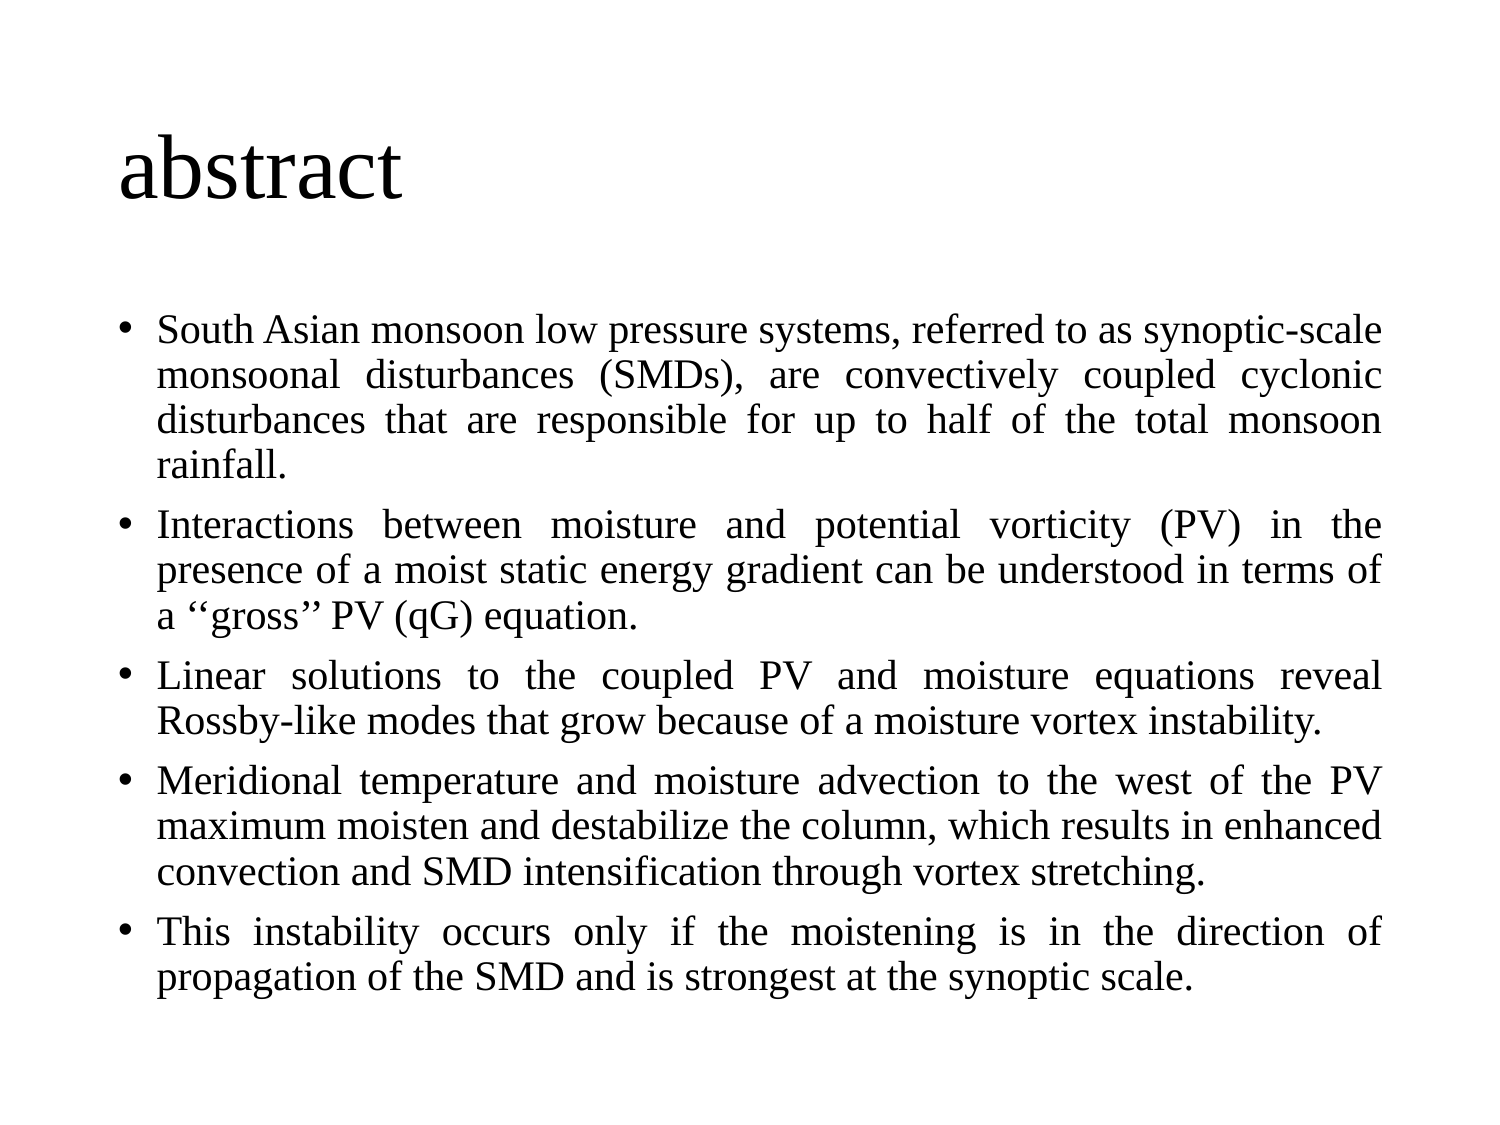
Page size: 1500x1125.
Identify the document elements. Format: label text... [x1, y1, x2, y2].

list South Asian monsoon low pressure systems, referred to as synoptic-scale monsoonal disturbances (SMDs), are convectively coupled cyclonic disturbances that are responsible for up to half of the total monsoon rainfall. Interactions between moisture and potential vorticity (PV) in the presence of a moist static energy gradient can be understood in terms of a ‘‘gross’’ PV (qG) equation. Linear solutions to the coupled PV and moisture equations reveal Rossby-like modes that grow because of a moisture vortex instability. Meridional temperature and moisture advection to the west of the PV maximum moisten and destabilize the column, which results in enhanced convection and SMD intensification through vortex stretching. This instability occurs only if the moistening is in the direction of propagation of the SMD and is strongest at the synoptic scale. [103, 299, 1397, 1014]
title abstract [103, 59, 1397, 278]
